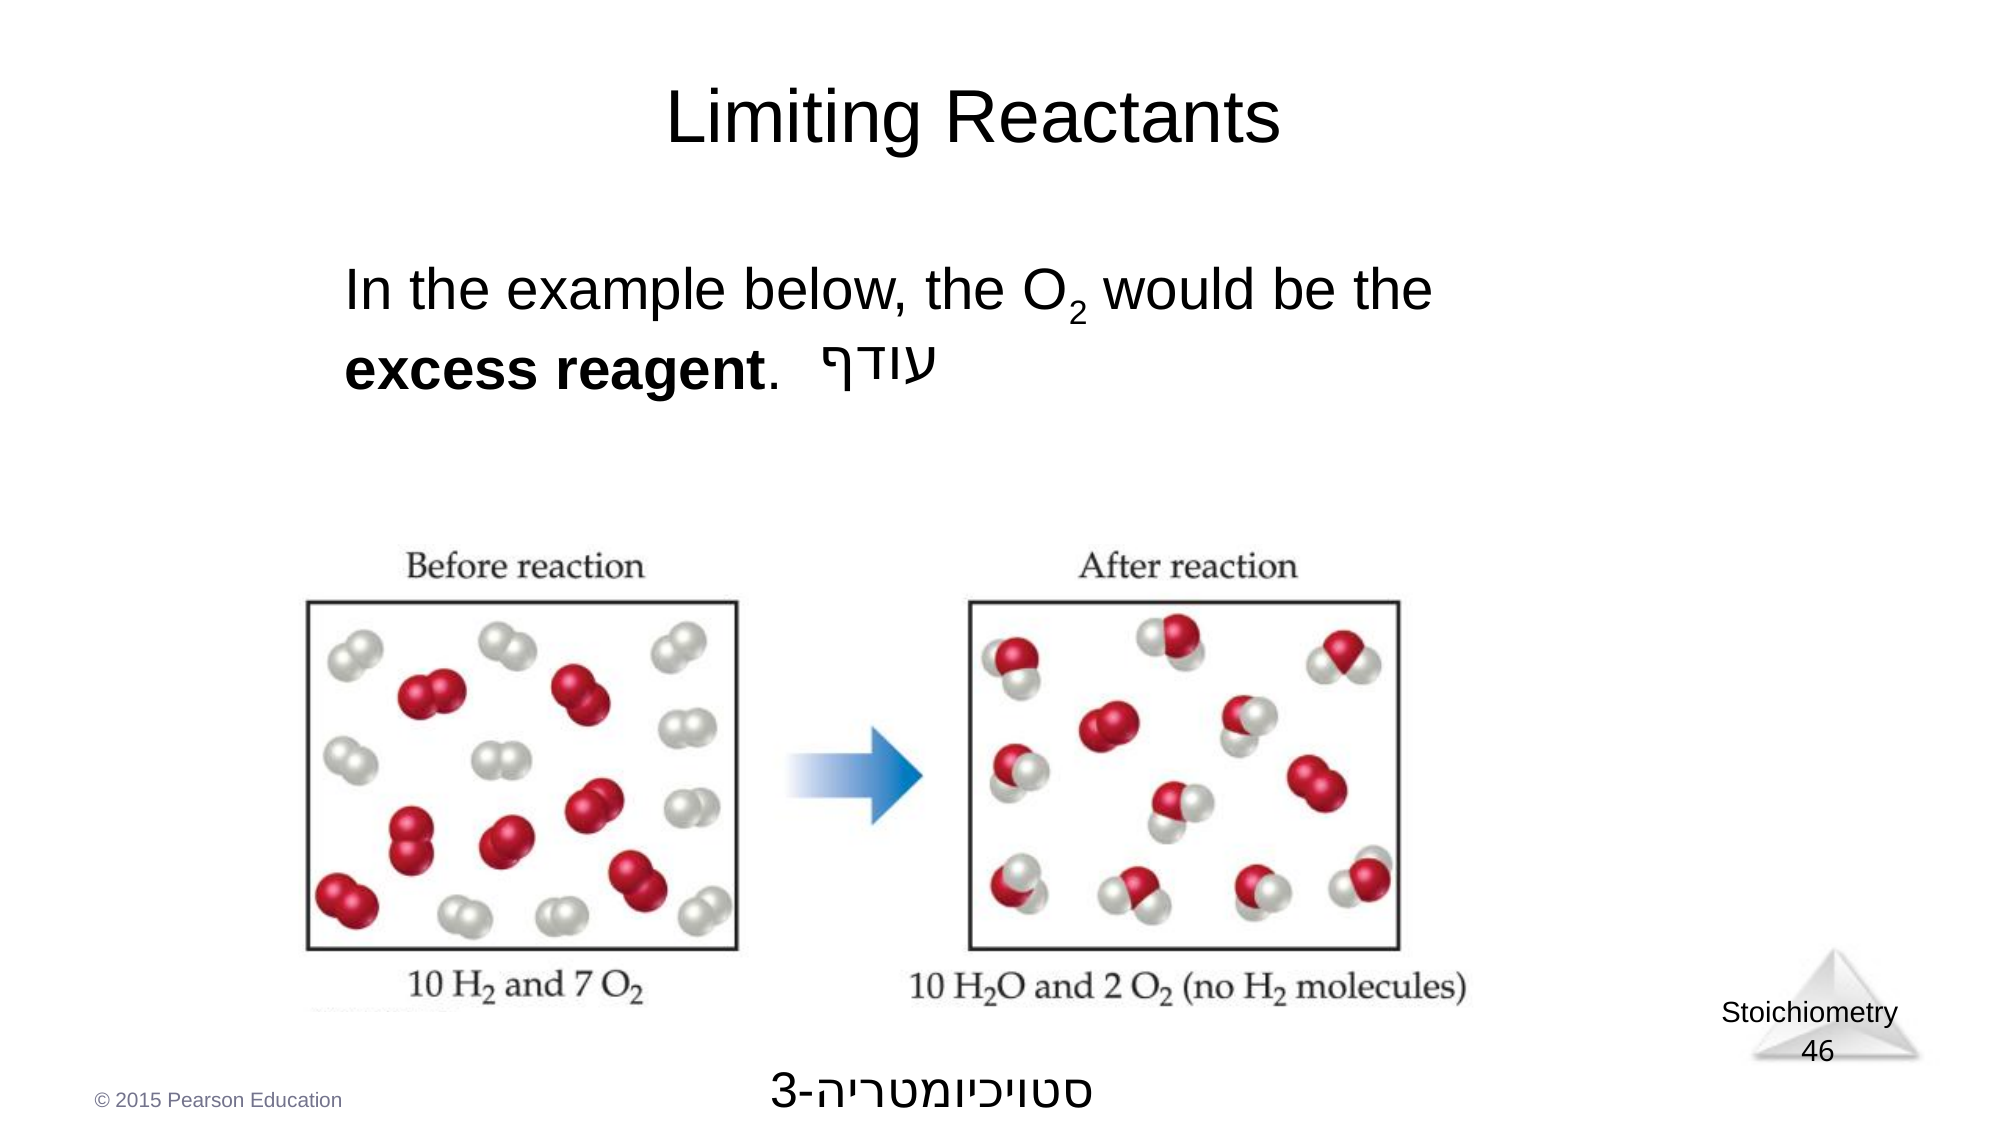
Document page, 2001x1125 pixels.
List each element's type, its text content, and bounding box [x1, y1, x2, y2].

text_box עודף [800, 313, 955, 399]
text_box In the example below, the O2 would be the excess reagent. [273, 244, 1636, 519]
picture [298, 543, 1474, 1012]
slide_number 46 [1433, 1025, 1850, 1100]
title Limiting Reactants [223, 19, 1724, 207]
footer 3-סטויכיומטריה [755, 1050, 1789, 1125]
picture [1700, 899, 1970, 1103]
